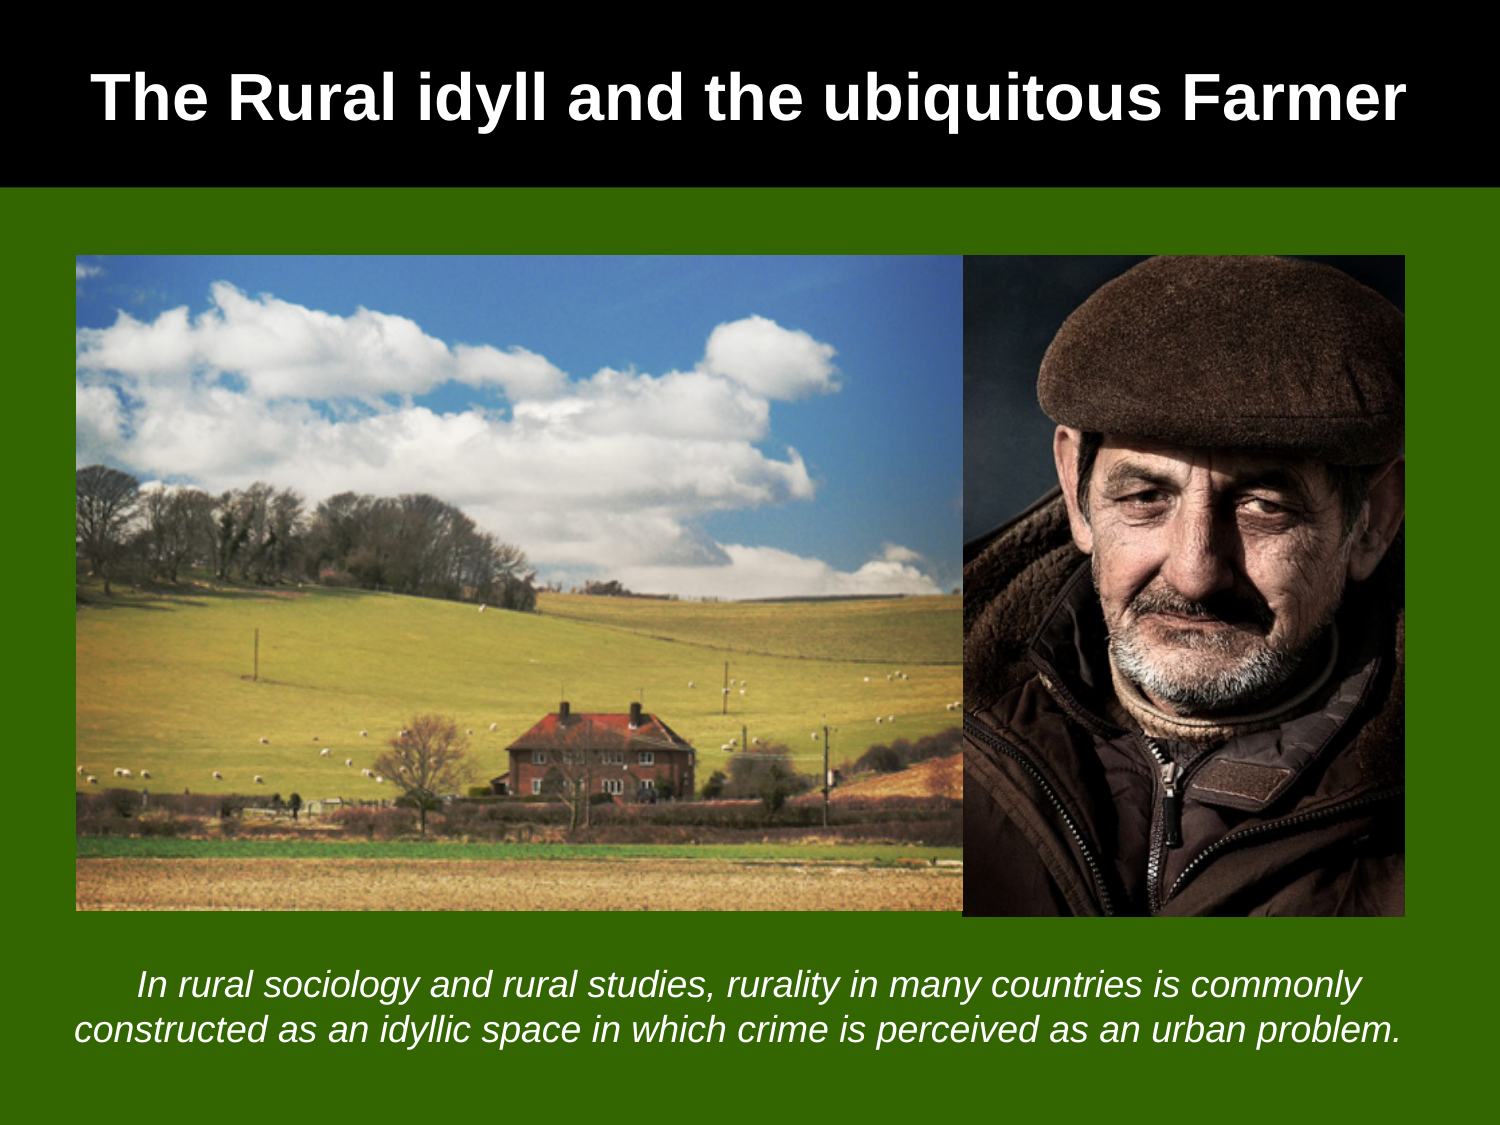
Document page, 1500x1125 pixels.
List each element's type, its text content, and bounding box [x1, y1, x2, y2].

text_box In rural sociology and rural studies, rurality in many countries is commonly constructed as an idyllic space in which crime is perceived as an urban problem. [41, 952, 1447, 1057]
picture [76, 255, 963, 911]
title The Rural idyll and the ubiquitous Farmer [0, 0, 1500, 188]
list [962, 255, 1405, 918]
